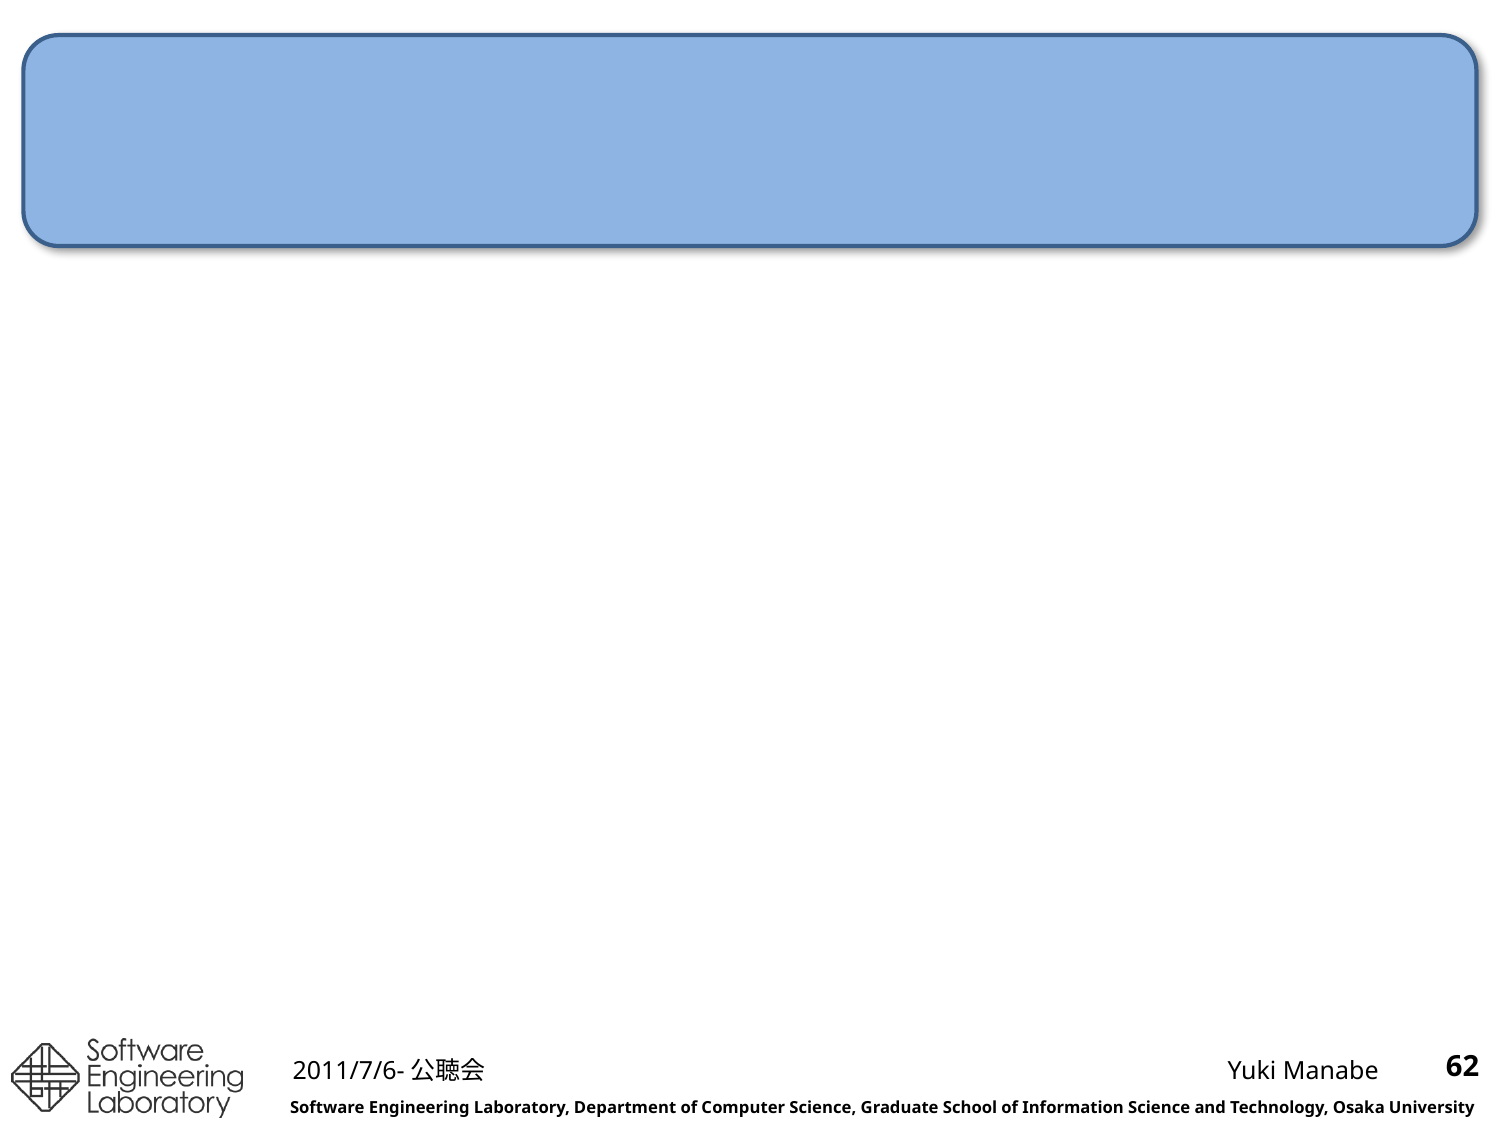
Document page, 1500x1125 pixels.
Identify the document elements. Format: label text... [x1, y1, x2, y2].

footer Yuki Manabe [643, 1046, 1394, 1083]
picture [11, 1038, 243, 1118]
slide_number 62 [1417, 1039, 1495, 1083]
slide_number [277, 1046, 628, 1083]
